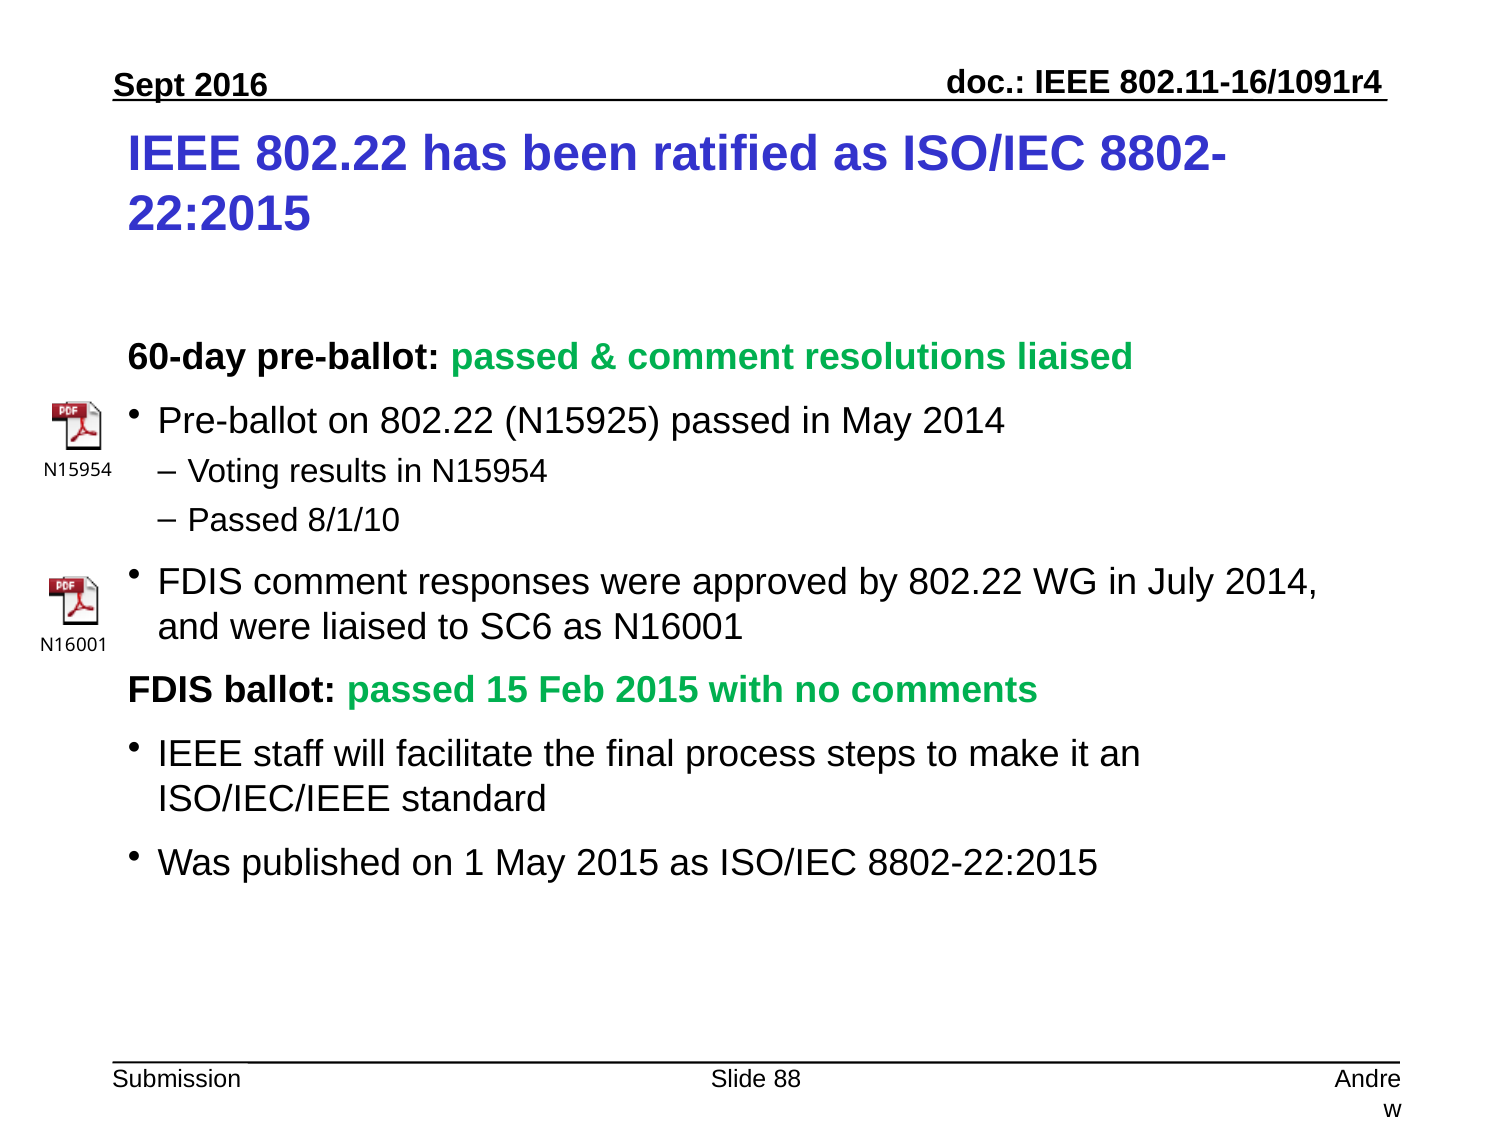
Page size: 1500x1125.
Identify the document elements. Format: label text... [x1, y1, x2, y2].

title IEEE 802.22 has been ratified as ISO/IEC 8802-22:2015 [112, 112, 1388, 288]
list 60-day pre-ballot: passed & comment resolutions liaised Pre-ballot on 802.22 (N15925) passed in May 2014 Voting results in N15954 Passed 8/1/10 FDIS comment responses were approved by 802.22 WG in July 2014, and were liaised to SC6 as N16001 FDIS ballot: passed 15 Feb 2015 with no comments IEEE staff will facilitate the final process steps to make it an ISO/IEC/IEEE standard Was published on 1 May 2015 as ISO/IEC 8802-22:2015 [112, 324, 1388, 1000]
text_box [0, 574, 150, 702]
slide_number Slide 88 [709, 1061, 803, 1093]
footer Andrew Myles, Cisco [1320, 1061, 1402, 1093]
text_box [2, 399, 153, 527]
